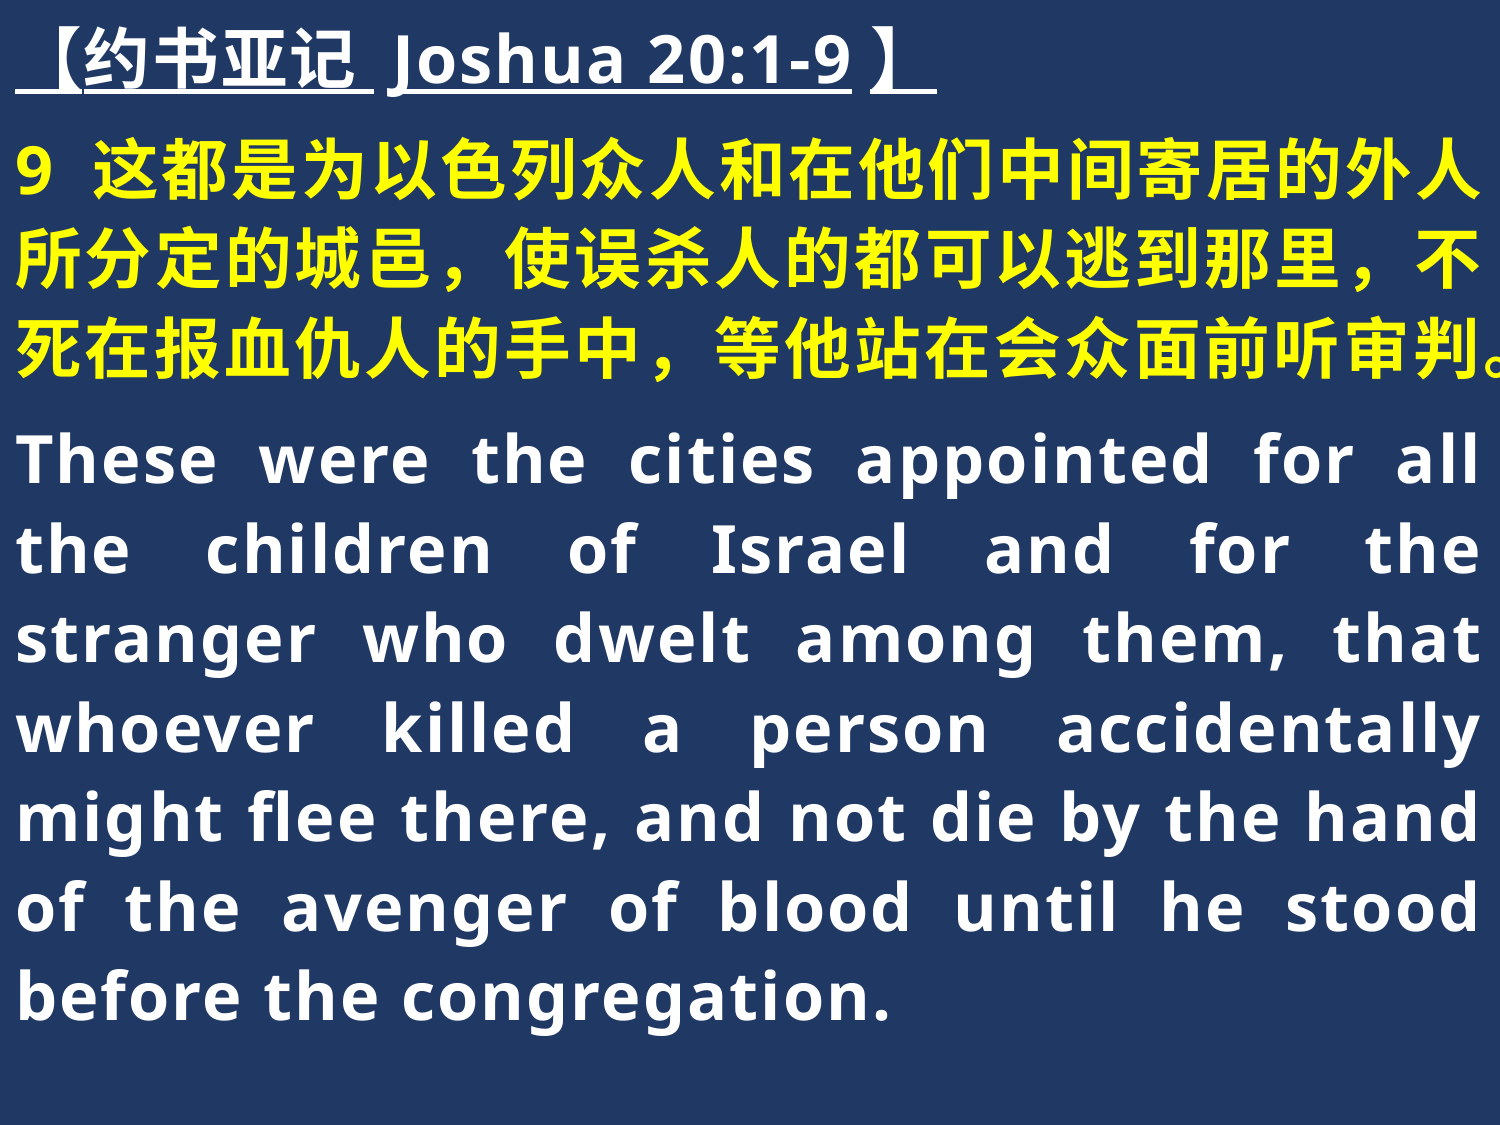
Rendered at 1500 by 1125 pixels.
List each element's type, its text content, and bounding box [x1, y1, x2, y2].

list 【约书亚记 Joshua 20:1-9】 9 这都是为以色列众人和在他们中间寄居的外人所分定的城邑，使误杀人的都可以逃到那里，不死在报血仇人的手中，等他站在会众面前听审判。 These were the cities appointed for all the children of Israel and for the stranger who dwelt among them, that whoever killed a person accidentally might flee there, and not die by the hand of the avenger of blood until he stood before the congregation. [0, 0, 1500, 1125]
